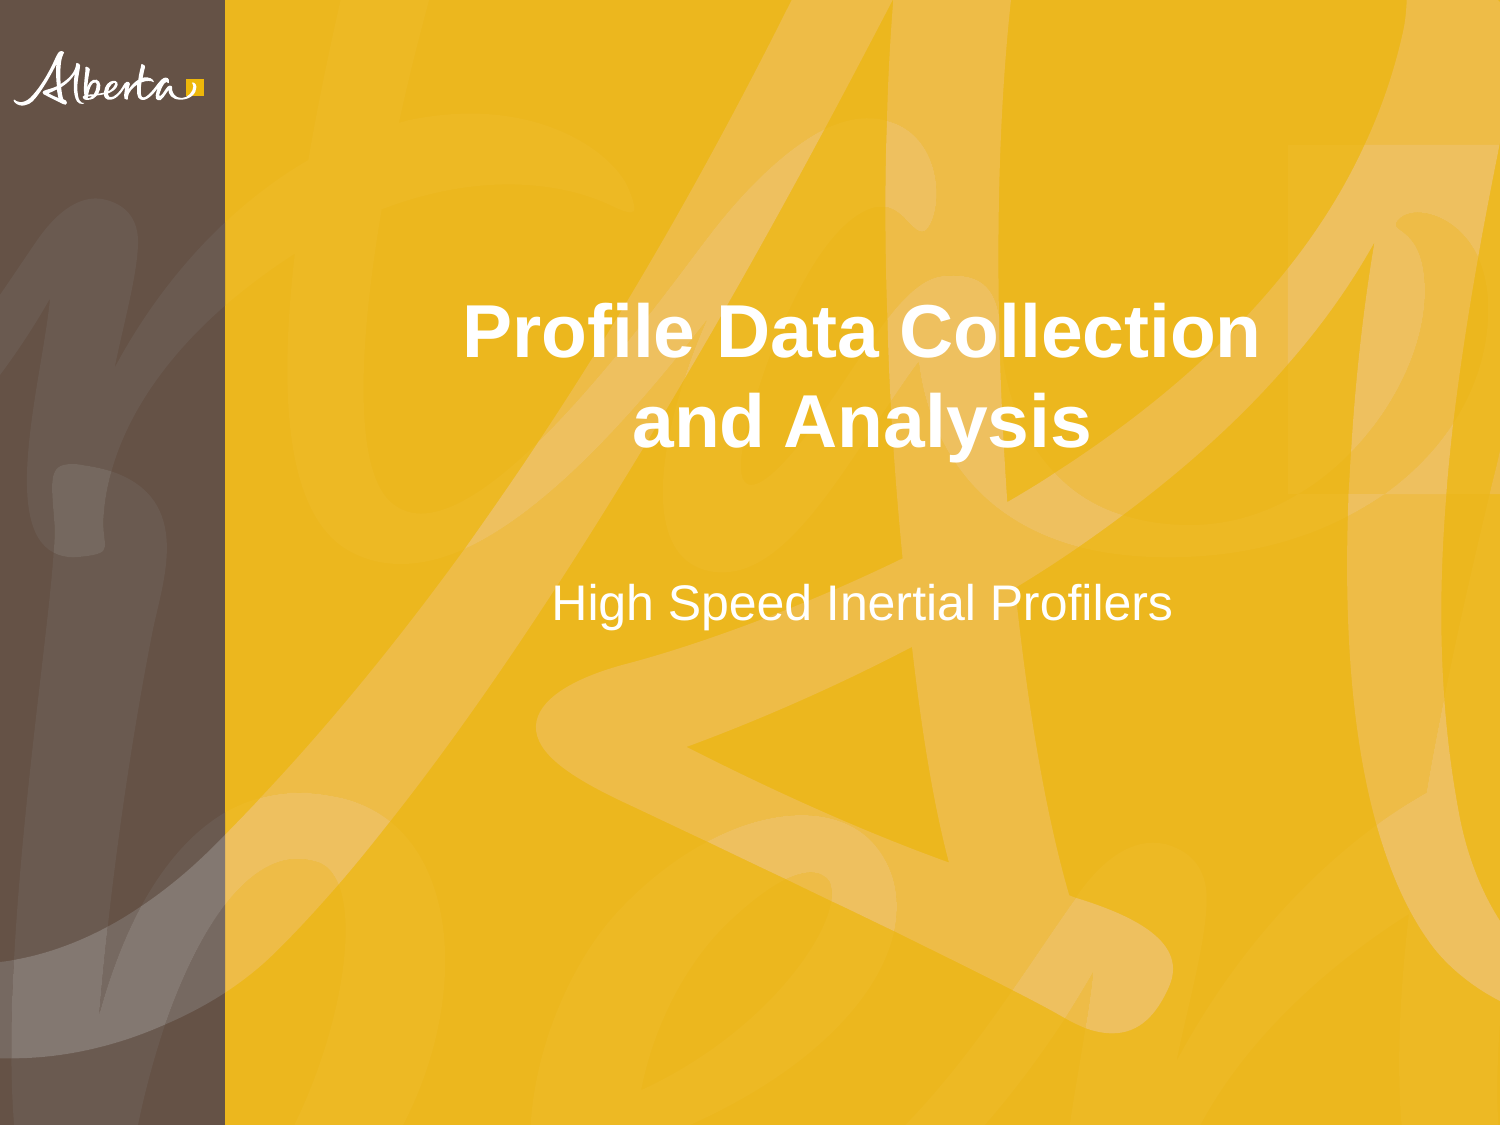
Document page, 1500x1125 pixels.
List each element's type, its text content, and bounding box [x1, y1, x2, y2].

title Profile Data Collection and Analysis [262, 275, 1463, 517]
subtitle High Speed Inertial Profilers [262, 562, 1463, 925]
